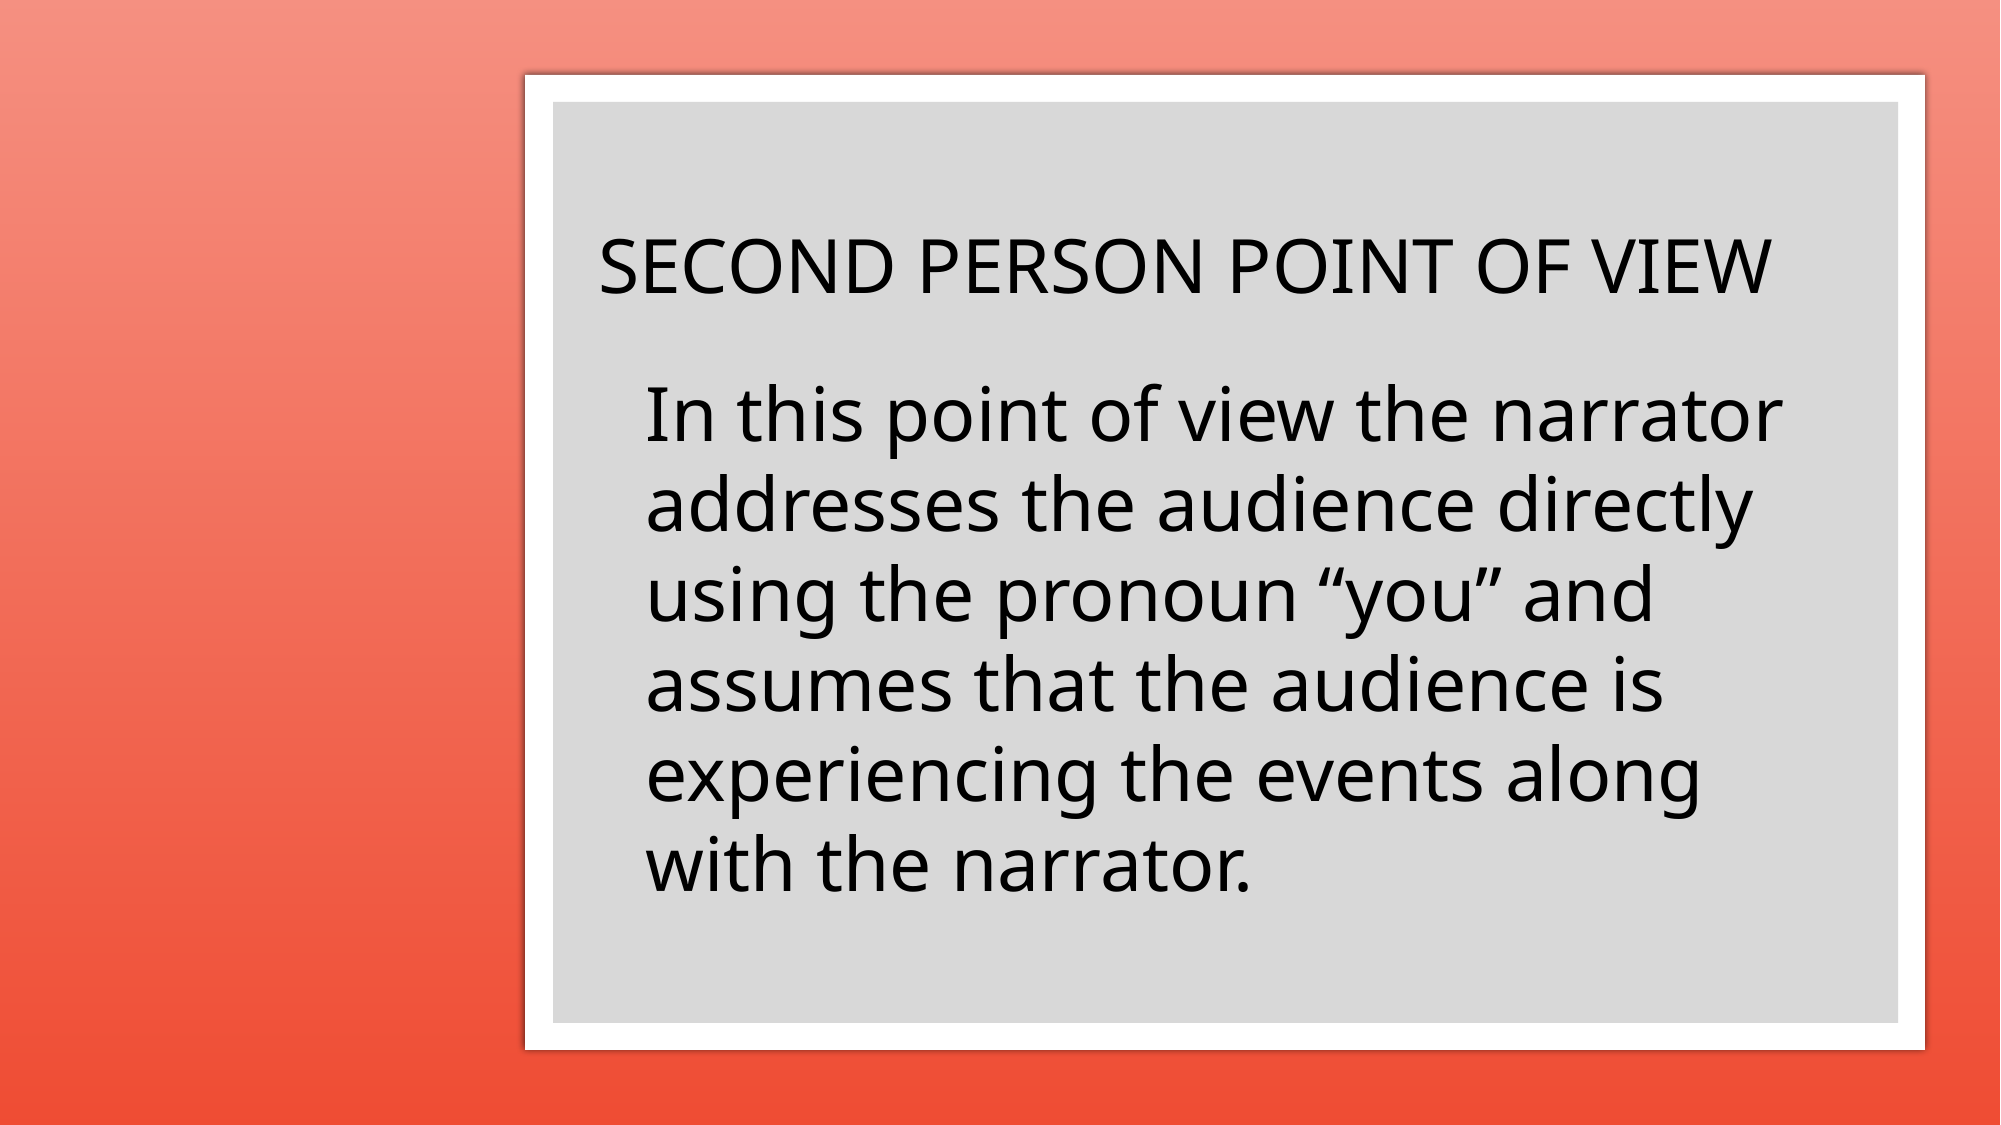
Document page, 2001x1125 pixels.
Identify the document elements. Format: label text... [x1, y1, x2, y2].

text_box [0, 0, 2000, 1125]
list In this point of view the narrator addresses the audience directly using the pronoun “you” and assumes that the audience is experiencing the events along with the narrator. [630, 358, 1820, 945]
text_box [553, 101, 1899, 1023]
title SECOND PERSON POINT OF VIEW [583, 144, 1848, 394]
text_box [525, 74, 1925, 1050]
